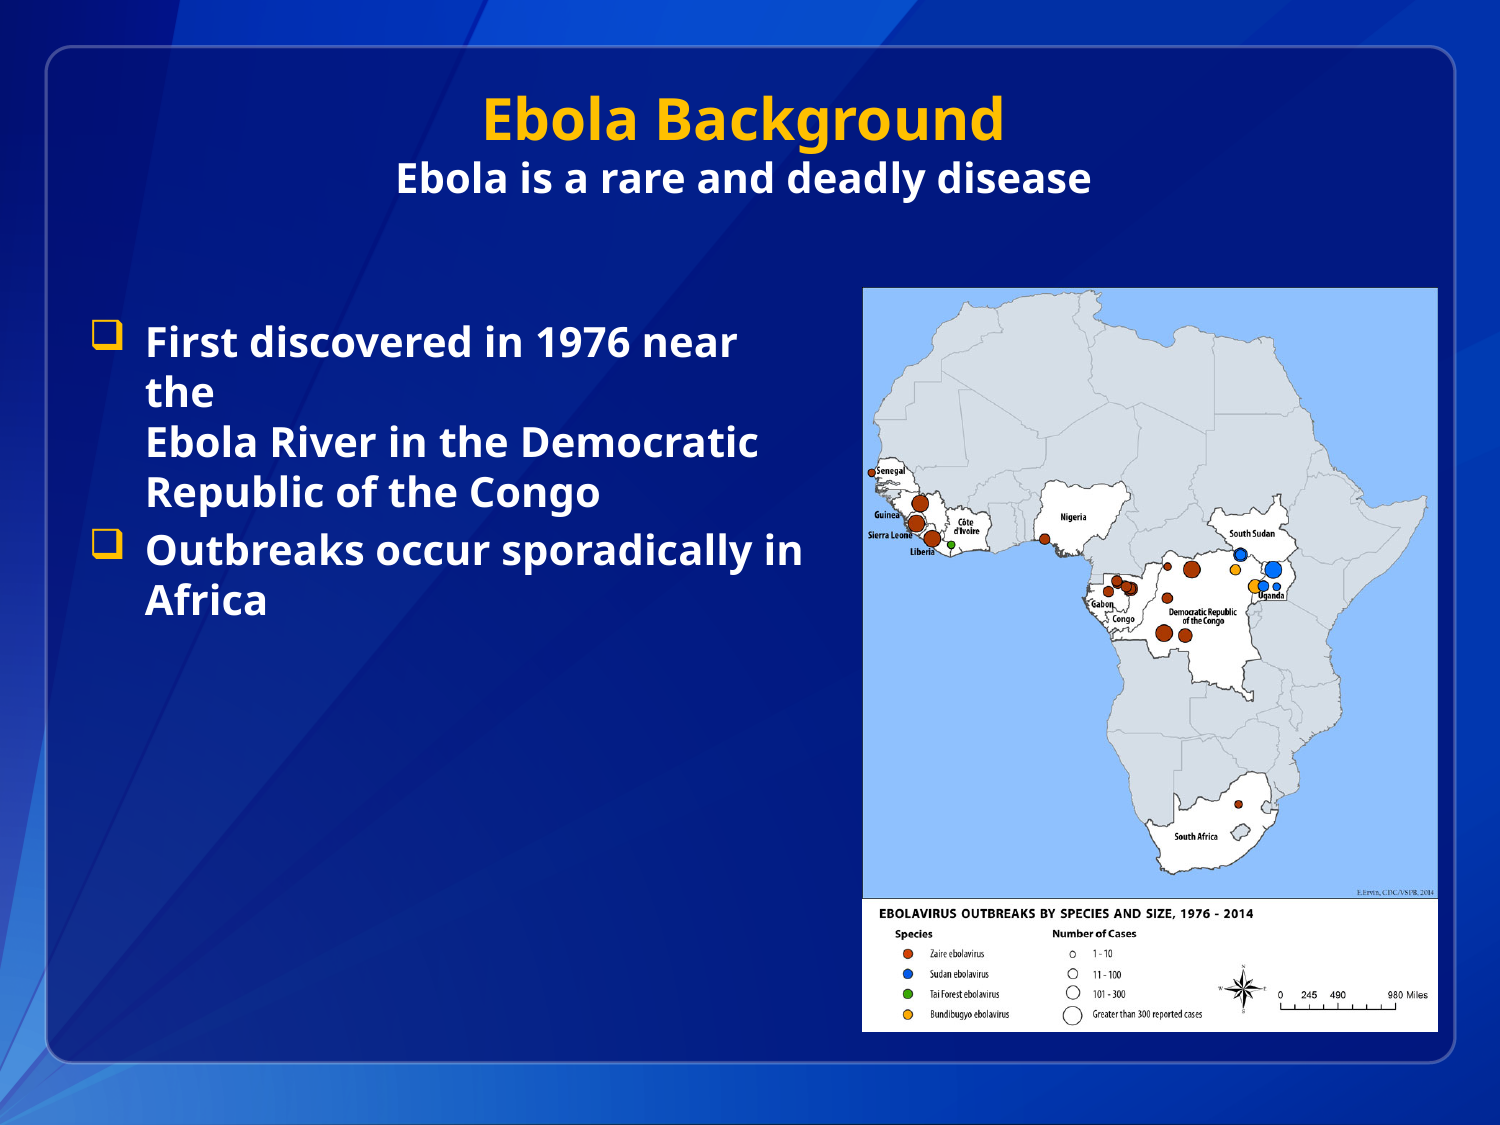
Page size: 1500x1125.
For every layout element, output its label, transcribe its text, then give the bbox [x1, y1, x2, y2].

list First discovered in 1976 near the Ebola River in the Democratic Republic of the Congo Outbreaks occur sporadically in Africa [74, 275, 825, 1013]
picture [0, 0, 1500, 1125]
title Ebola Background Ebola is a rare and deadly disease [50, 75, 1438, 263]
